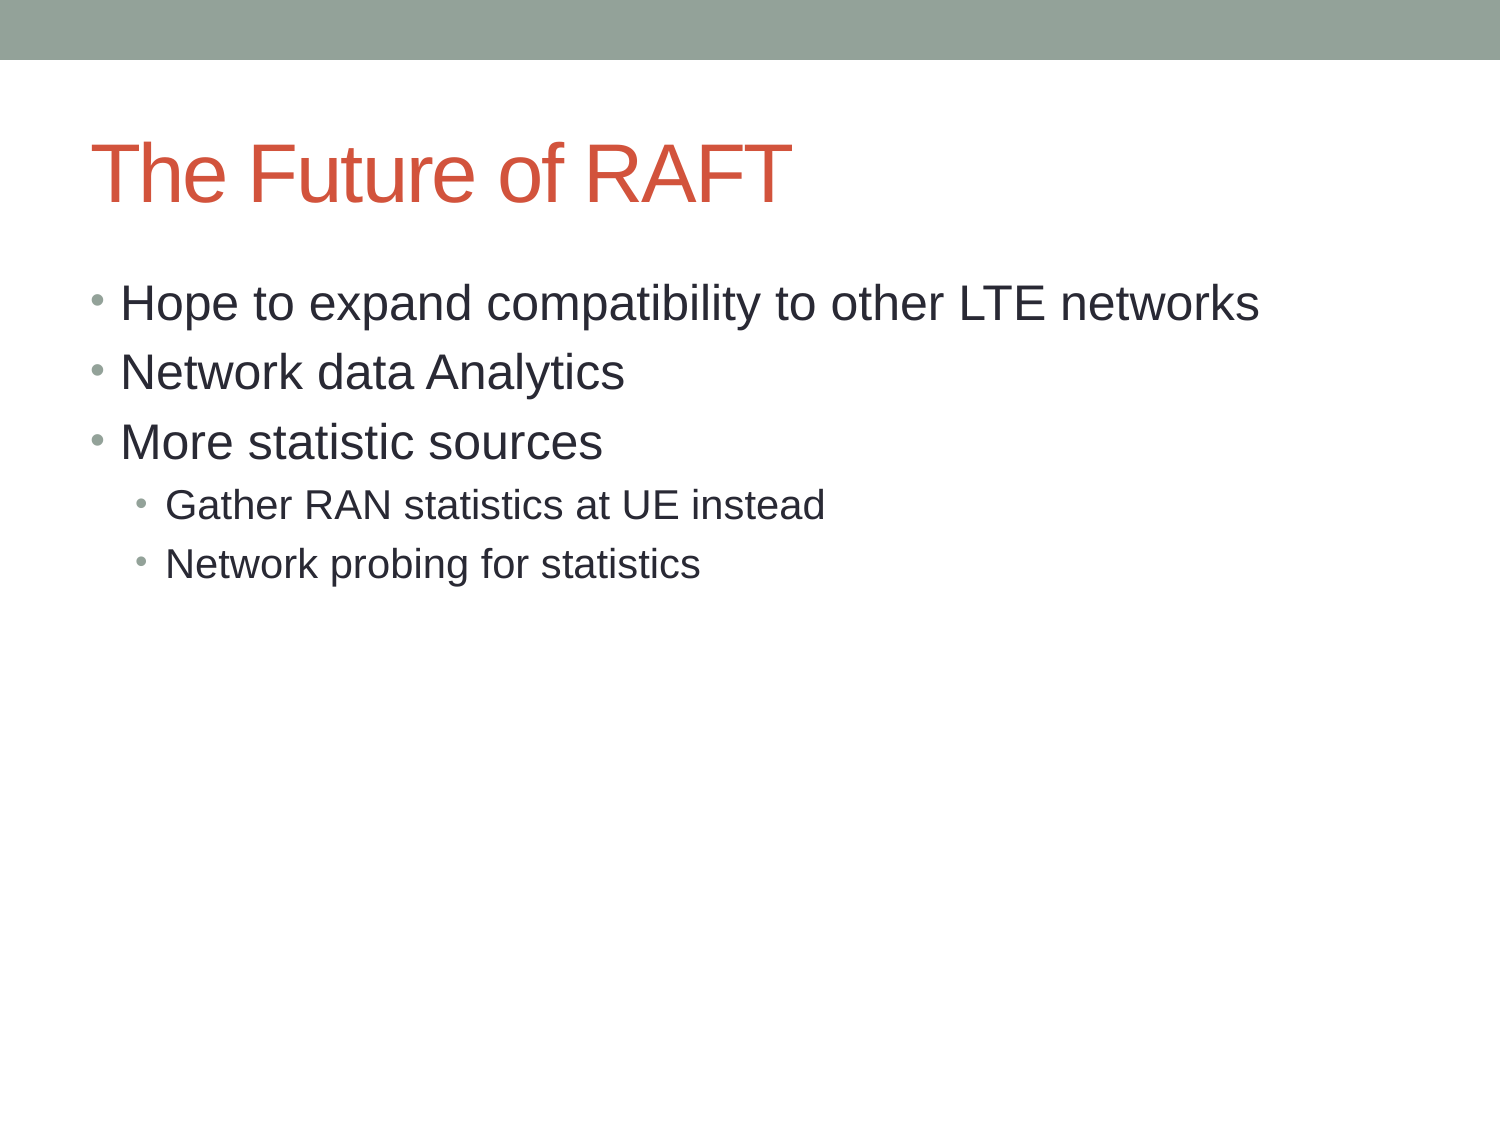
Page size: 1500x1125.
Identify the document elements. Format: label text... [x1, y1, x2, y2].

list Hope to expand compatibility to other LTE networks Network data Analytics More statistic sources Gather RAN statistics at UE instead Network probing for statistics [75, 262, 1425, 1063]
title The Future of RAFT [75, 87, 1425, 250]
